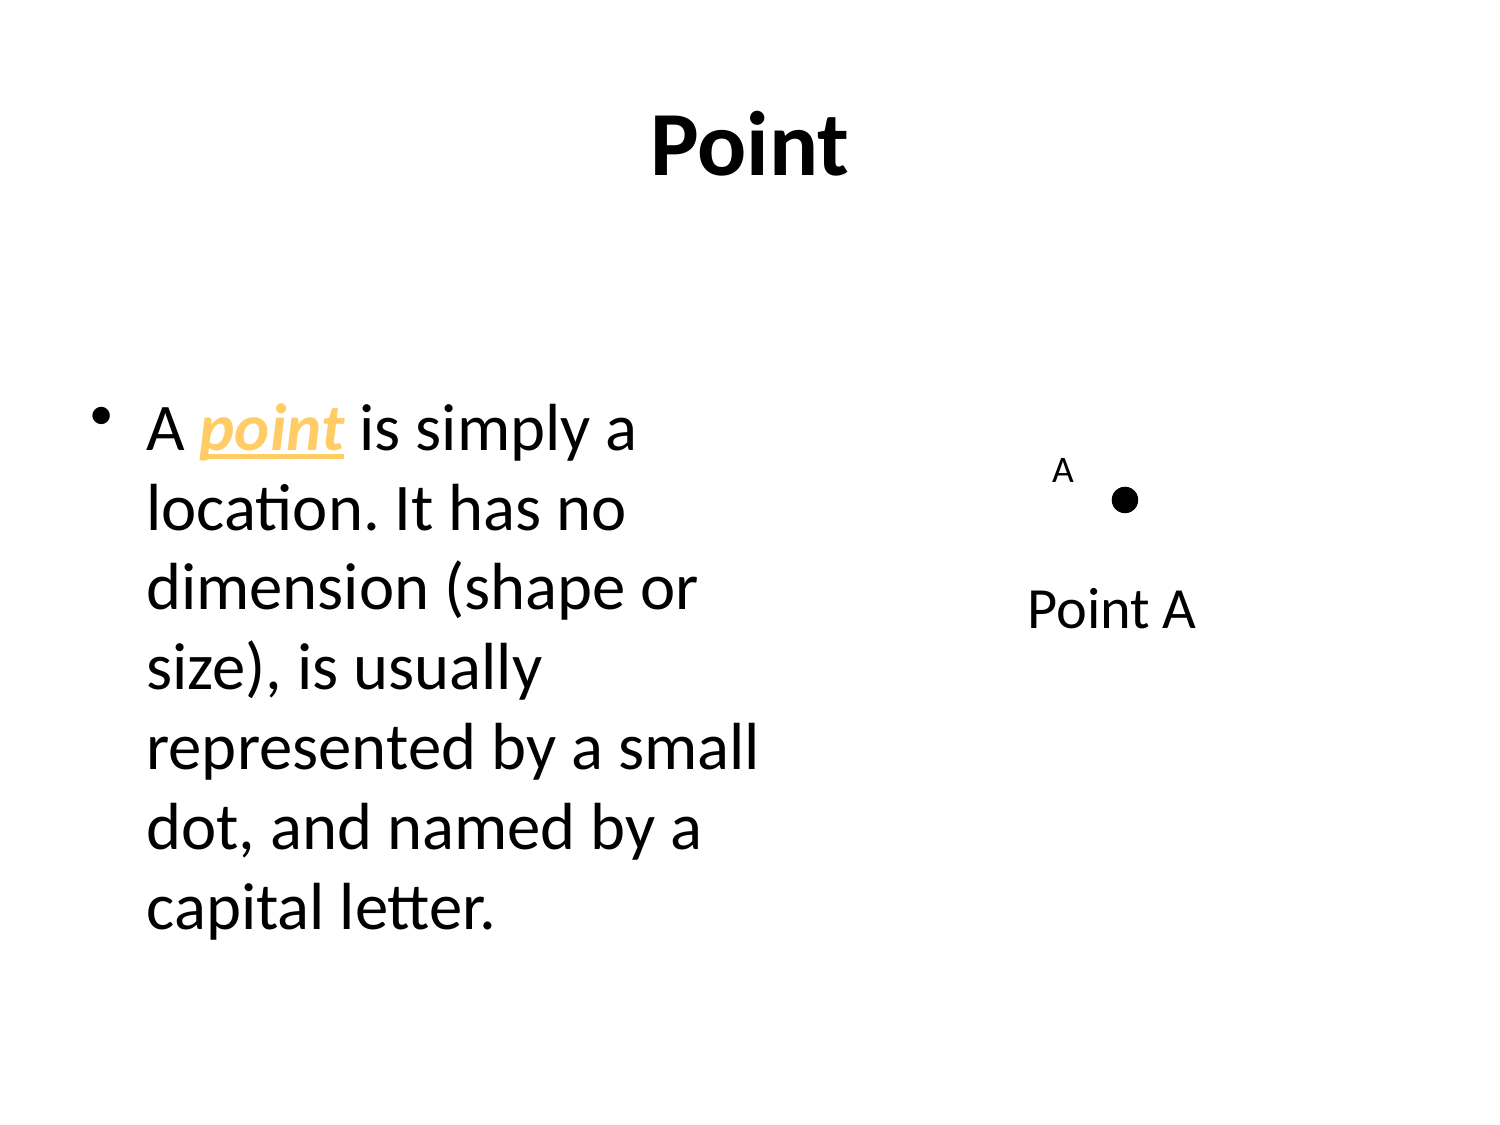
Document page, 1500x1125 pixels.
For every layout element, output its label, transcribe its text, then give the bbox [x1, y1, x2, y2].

text_box Point A [1012, 562, 1475, 648]
title Point [37, 45, 1463, 233]
text_box [1112, 487, 1138, 513]
text_box A [1037, 437, 1100, 498]
list A point is simply a location. It has no dimension (shape or size), is usually represented by a small dot, and named by a capital letter. [75, 262, 825, 1000]
